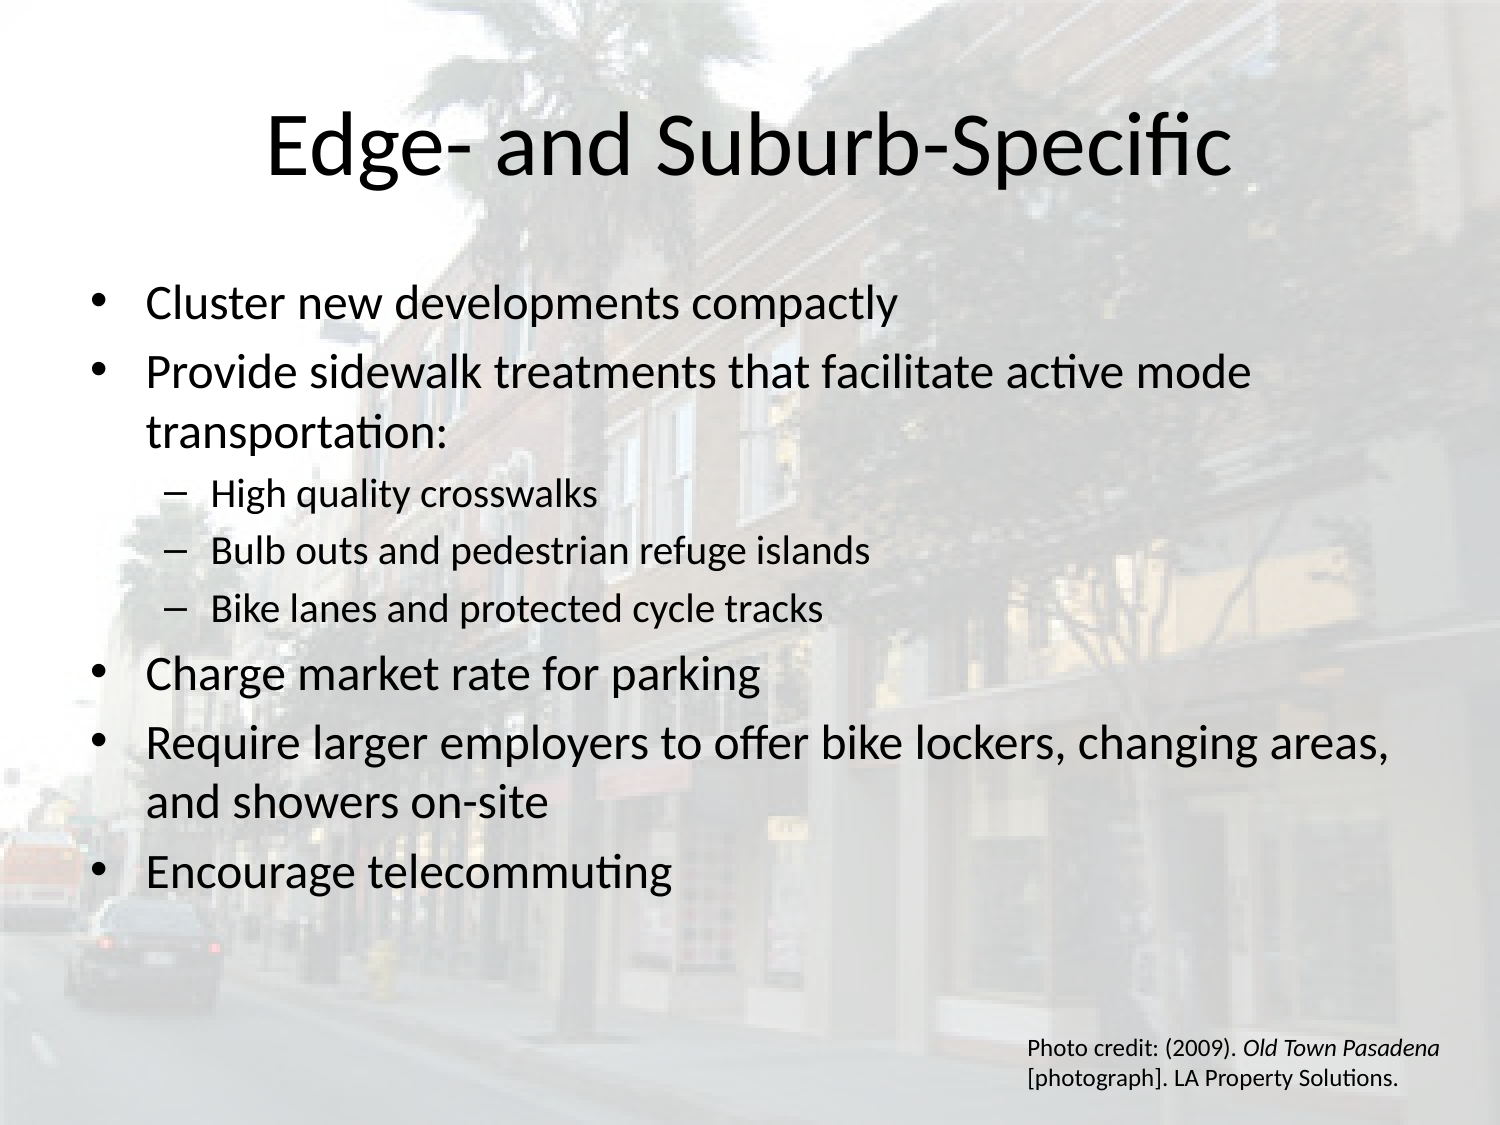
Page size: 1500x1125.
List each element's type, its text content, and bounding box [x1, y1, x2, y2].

text_box Photo credit: (2009). Old Town Pasadena [photograph]. LA Property Solutions. [1012, 1024, 1475, 1099]
title Edge- and Suburb-Specific [75, 45, 1425, 233]
list Cluster new developments compactly Provide sidewalk treatments that facilitate active mode transportation: High quality crosswalks Bulb outs and pedestrian refuge islands Bike lanes and protected cycle tracks Charge market rate for parking Require larger employers to offer bike lockers, changing areas, and showers on-site Encourage telecommuting [75, 262, 1425, 913]
